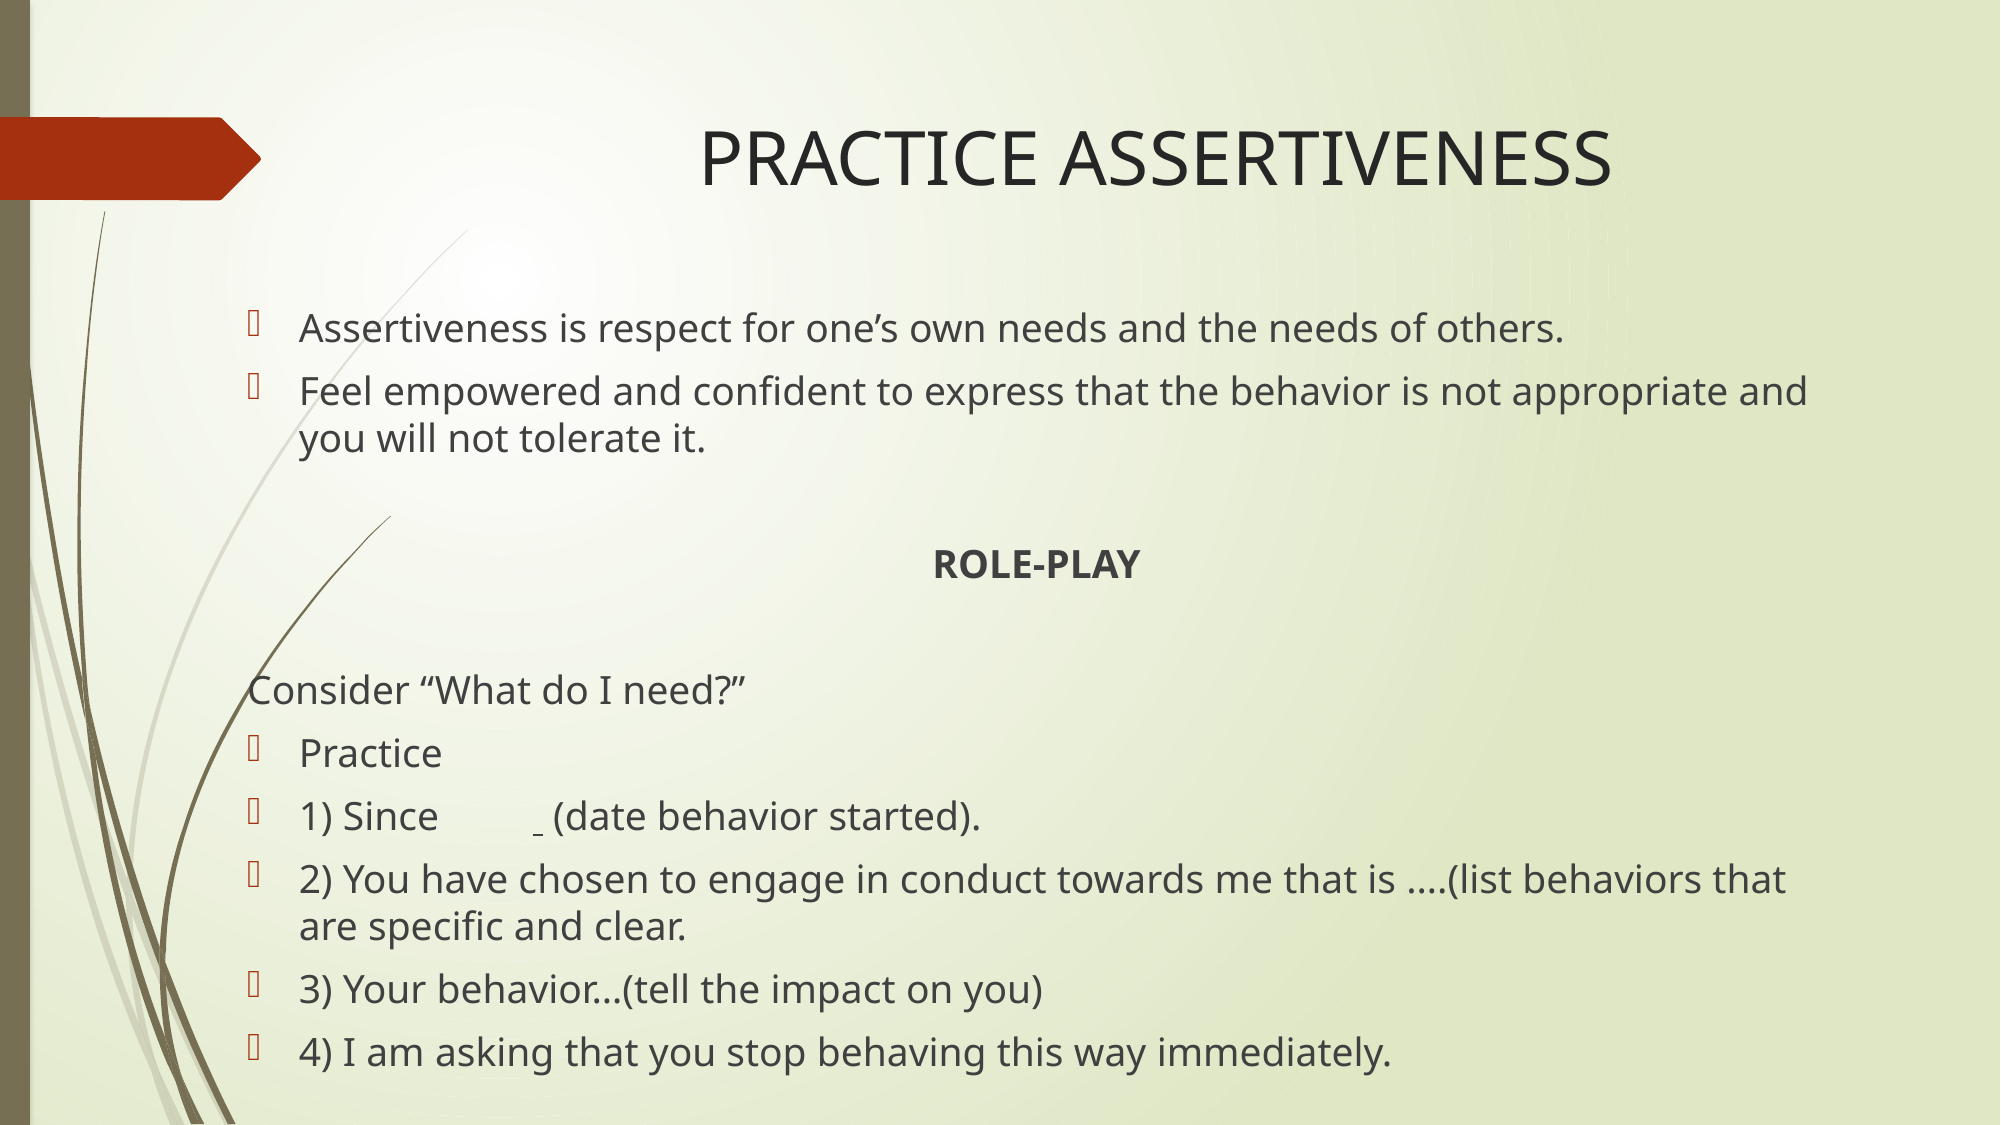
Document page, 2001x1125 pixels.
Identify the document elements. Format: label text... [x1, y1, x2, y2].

title PRACTICE ASSERTIVENESS [425, 102, 1888, 313]
list Assertiveness is respect for one’s own needs and the needs of others. Feel empowered and confident to express that the behavior is not appropriate and you will not tolerate it. ROLE-PLAY Consider “What do I need?” Practice 1) Since (date behavior started). 2) You have chosen to engage in conduct towards me that is ….(list behaviors that are specific and clear. 3) Your behavior…(tell the impact on you) 4) I am asking that you stop behaving this way immediately. [232, 245, 1842, 1090]
